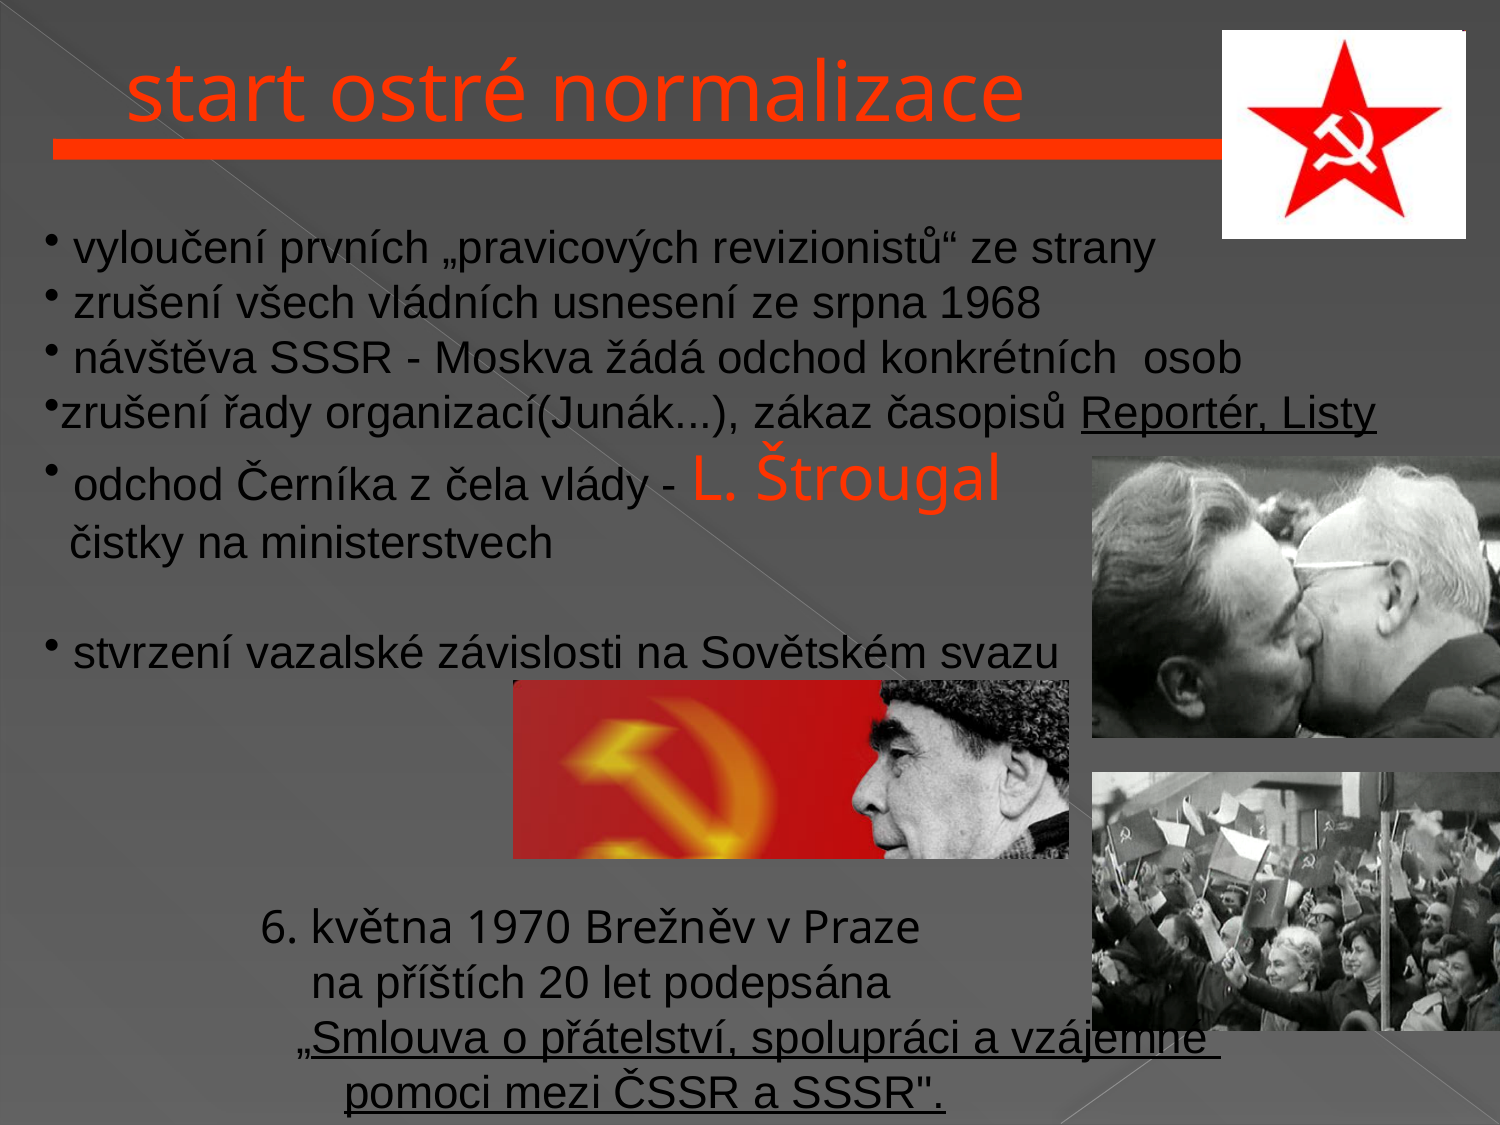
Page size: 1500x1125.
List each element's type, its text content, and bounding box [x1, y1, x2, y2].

text_box start ostré normalizace [110, 31, 1042, 146]
picture [1092, 771, 1500, 1032]
text_box vyloučení prvních „pravicových revizionistů“ ze strany zrušení všech vládních usnesení ze srpna 1968 návštěva SSSR - Moskva žádá odchod konkrétních osob zrušení řady organizací(Junák...), zákaz časopisů Reportér, Listy odchod Černíka z čela vlády - L. Štrougal čistky na ministerstvech stvrzení vazalské závislosti na Sovětském svazu 6. května 1970 Brežněv v Praze na příštích 20 let podepsána „Smlouva o přátelství, spolupráci a vzájemné pomoci mezi ČSSR a SSSR". [29, 210, 1400, 1125]
picture [1222, 30, 1466, 240]
picture [513, 680, 1070, 859]
picture [1092, 455, 1500, 739]
